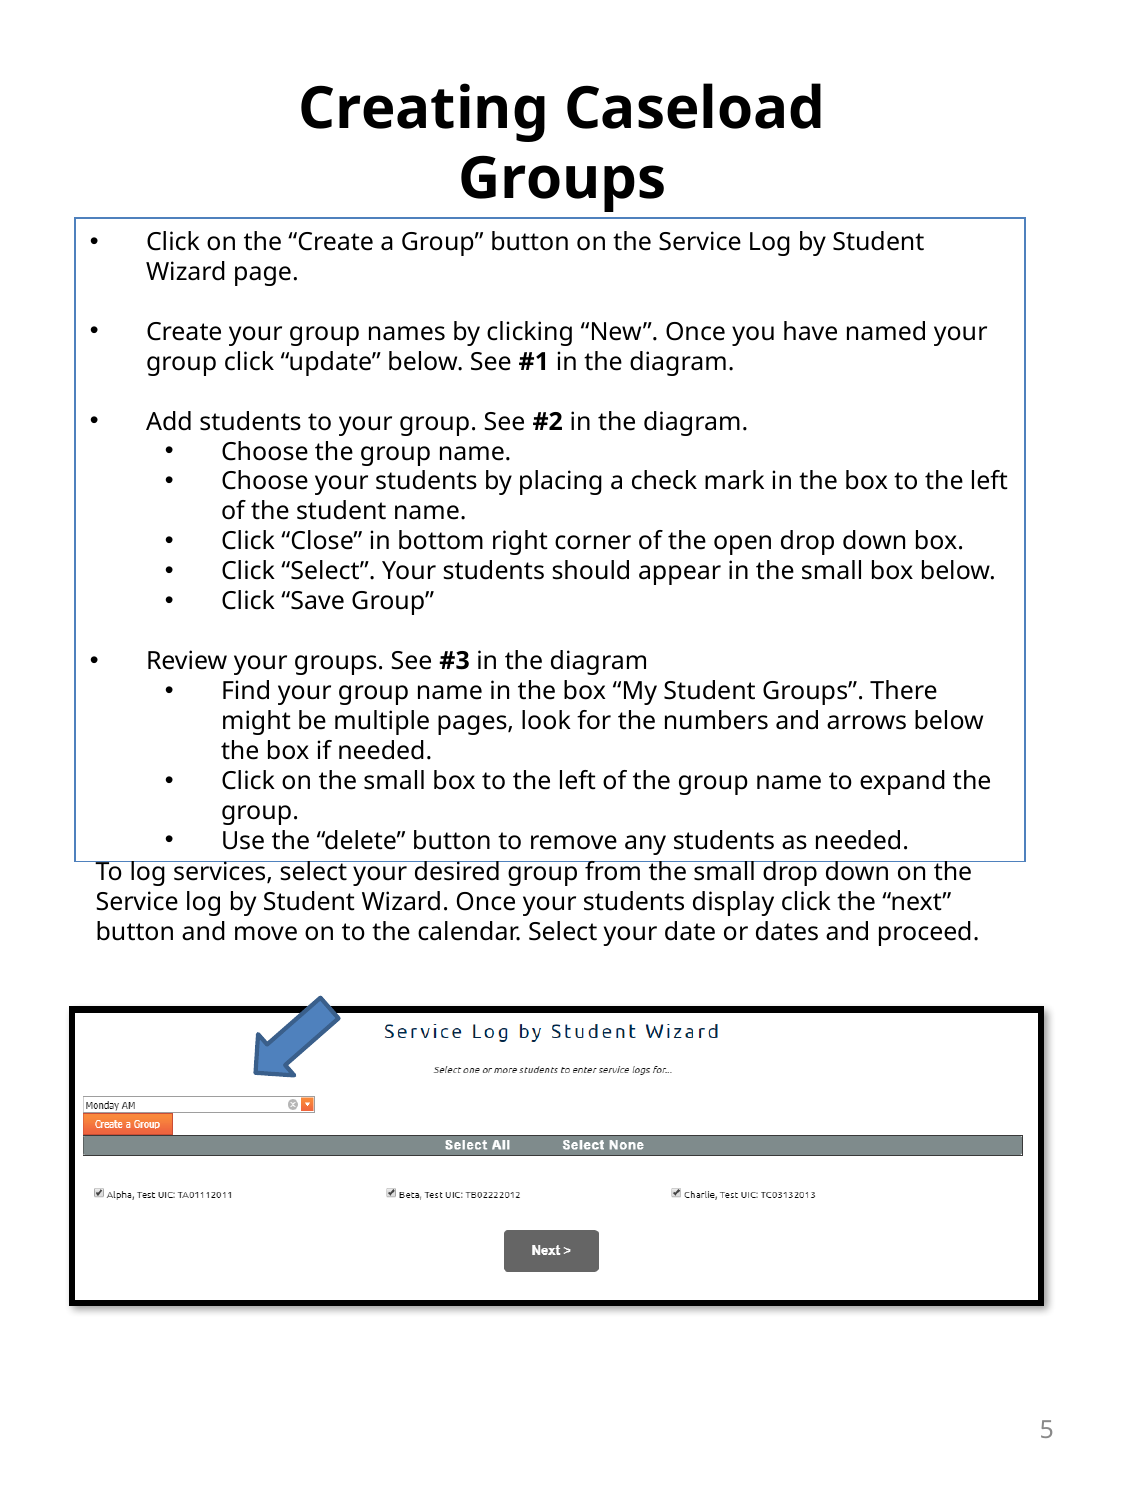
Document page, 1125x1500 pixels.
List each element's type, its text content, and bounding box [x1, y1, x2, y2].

text_box [303, 995, 334, 1010]
text_box To log services, select your desired group from the small drop down on the Service log by Student Wizard. Once your students display click the “next” button and move on to the calendar. Select your date or dates and proceed. [80, 848, 1044, 953]
text_box Click on the “Create a Group” button on the Service Log by Student Wizard page. Create your group names by clicking “New”. Once you have named your group click “update” below. See #1 in the diagram. Add students to your group. See #2 in the diagram. Choose the group name. Choose your students by placing a check mark in the box to the left of the student name. Click “Close” in bottom right corner of the open drop down box. Click “Select”. Your students should appear in the small box below. Click “Save Group” Review your groups. See #3 in the diagram Find your group name in the box “My Student Groups”. There might be multiple pages, look for the numbers and arrows below the box if needed. Click on the small box to the left of the group name to expand the group. Use the “delete” button to remove any students as needed. [75, 218, 1025, 862]
picture [74, 1012, 1039, 1301]
slide_number 5 [806, 1390, 1069, 1471]
text_box Creating Caseload Groups [181, 62, 944, 218]
